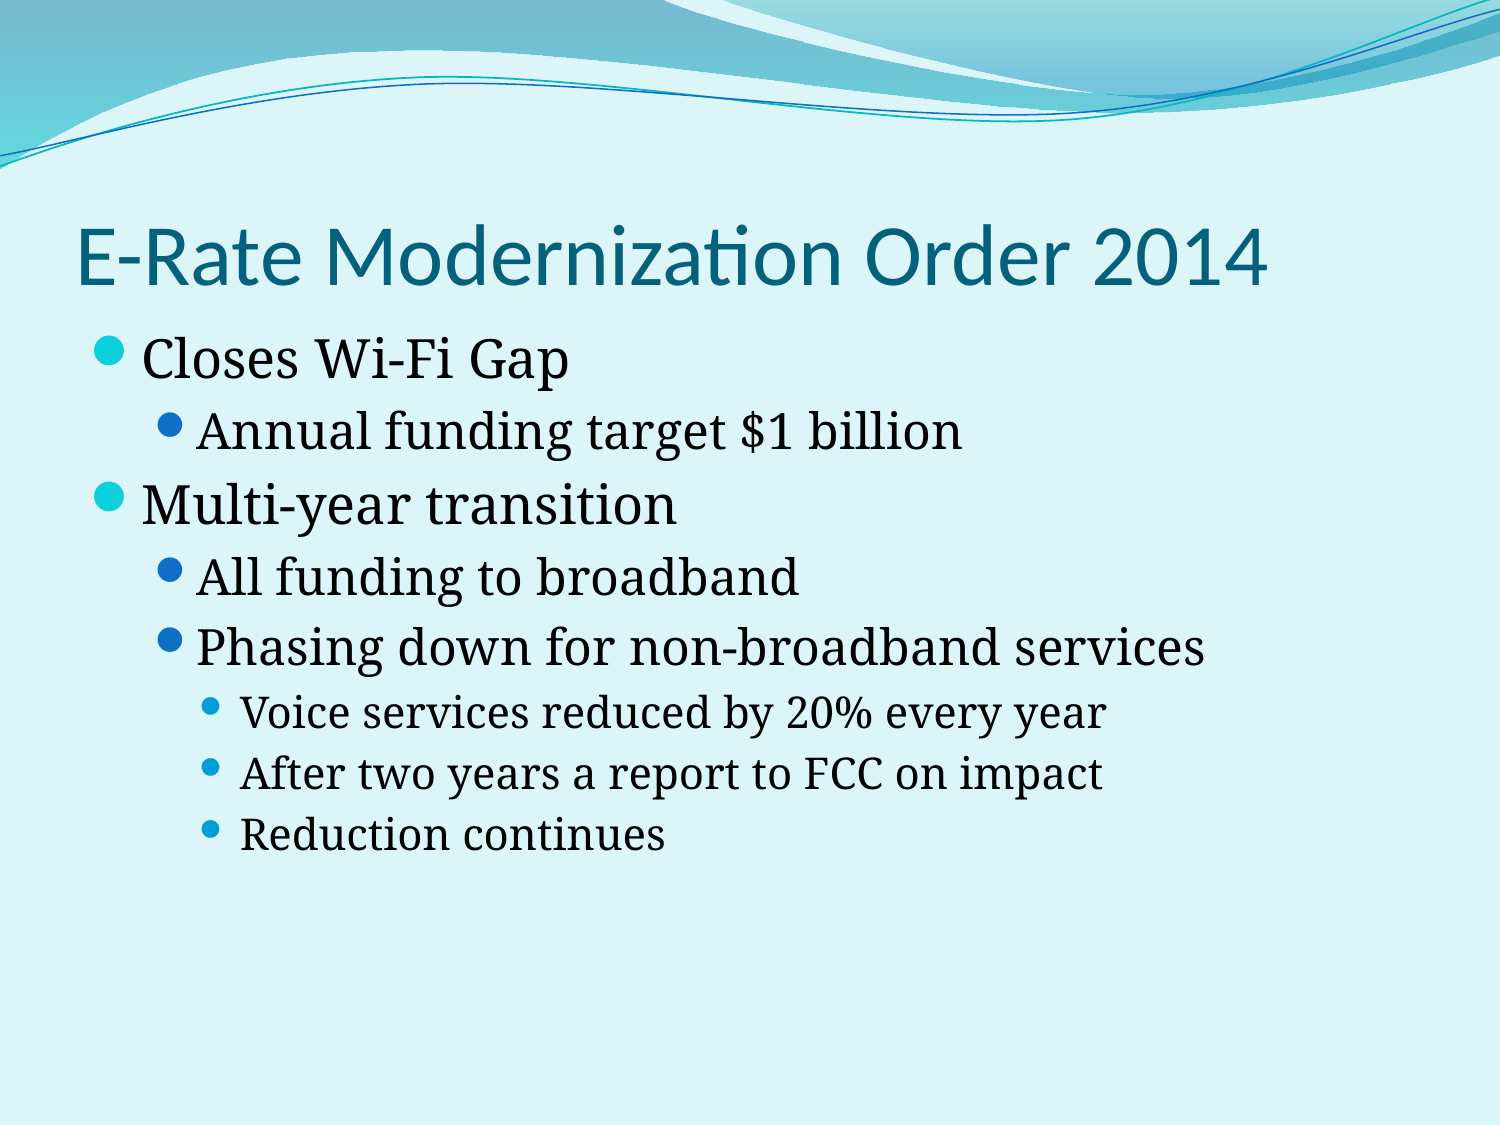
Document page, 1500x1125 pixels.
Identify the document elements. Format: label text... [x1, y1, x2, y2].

list Closes Wi-Fi Gap Annual funding target $1 billion Multi-year transition All funding to broadband Phasing down for non-broadband services Voice services reduced by 20% every year After two years a report to FCC on impact Reduction continues [75, 317, 1425, 1038]
title E-Rate Modernization Order 2014 [75, 115, 1425, 303]
